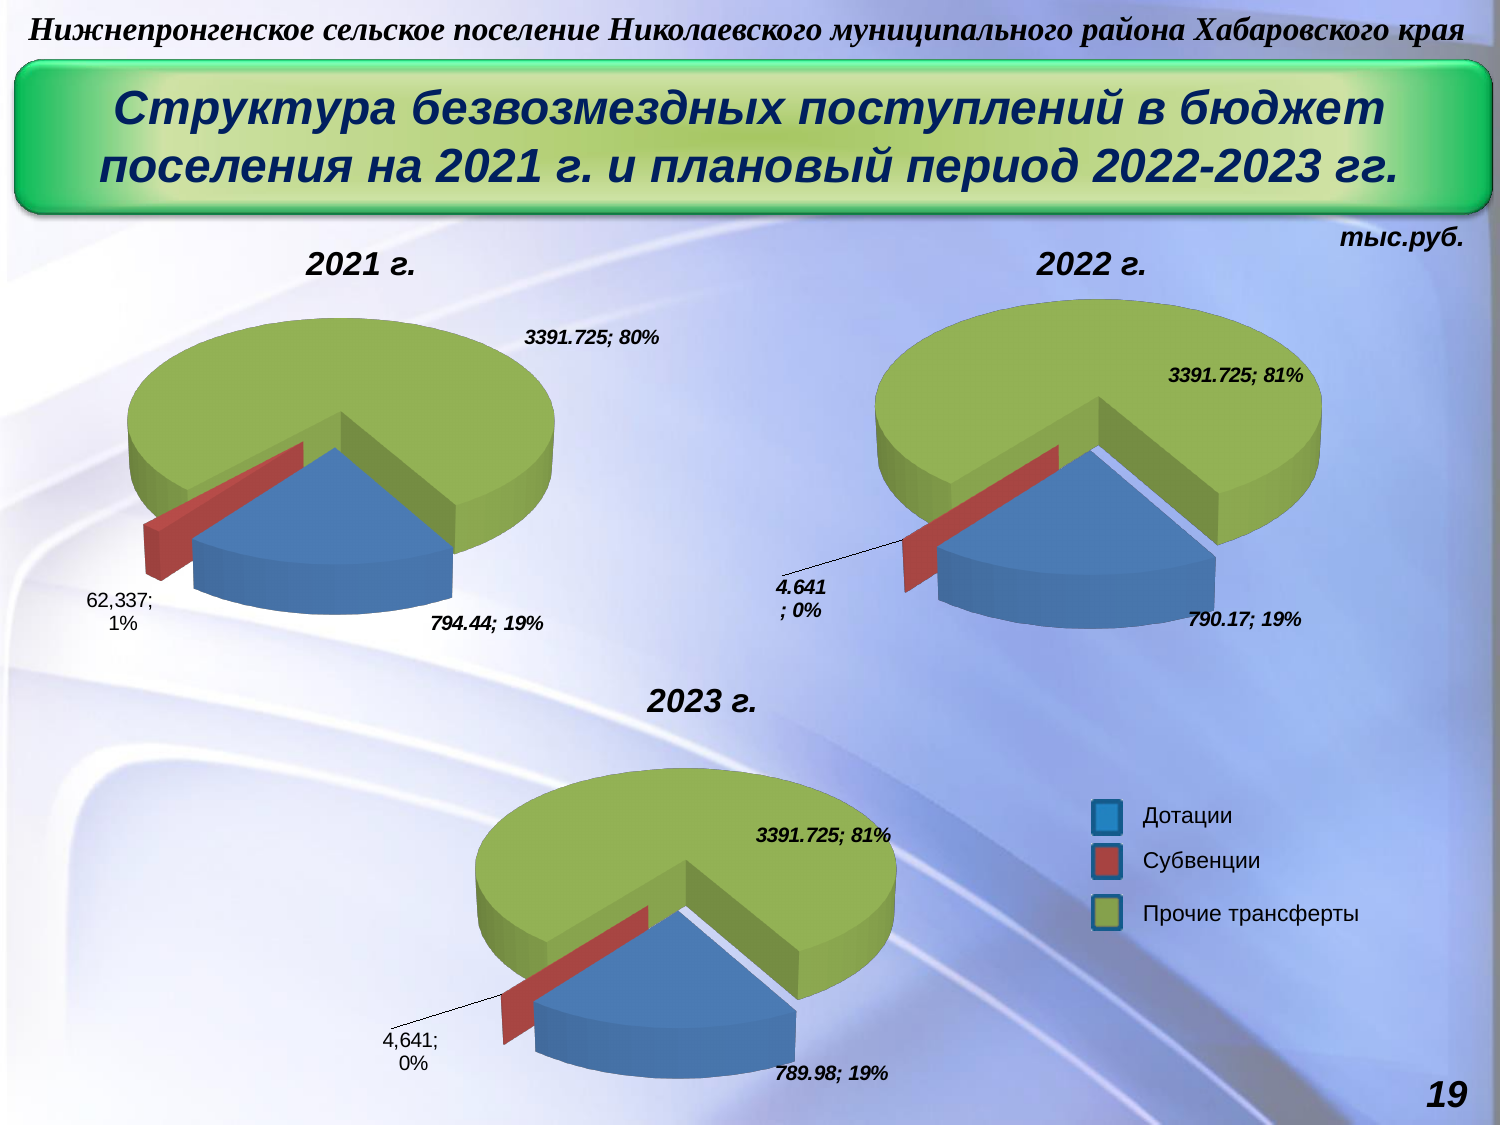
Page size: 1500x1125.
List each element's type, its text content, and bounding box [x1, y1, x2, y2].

text_box 19 [1393, 1062, 1500, 1123]
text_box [4, 0, 1495, 226]
table_cell [1082, 881, 1132, 942]
table_cell [1126, 836, 1132, 881]
table_cell Субвенции [1132, 836, 1479, 881]
chart [36, 201, 732, 638]
chart [775, 222, 1470, 659]
chart [382, 672, 1077, 1109]
table_header Дотации [1132, 791, 1479, 836]
table_header [1082, 791, 1132, 836]
table_cell [1082, 836, 1089, 881]
table_cell Прочие трансферты [1132, 881, 1479, 942]
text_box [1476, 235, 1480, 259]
picture [0, 0, 1500, 1125]
